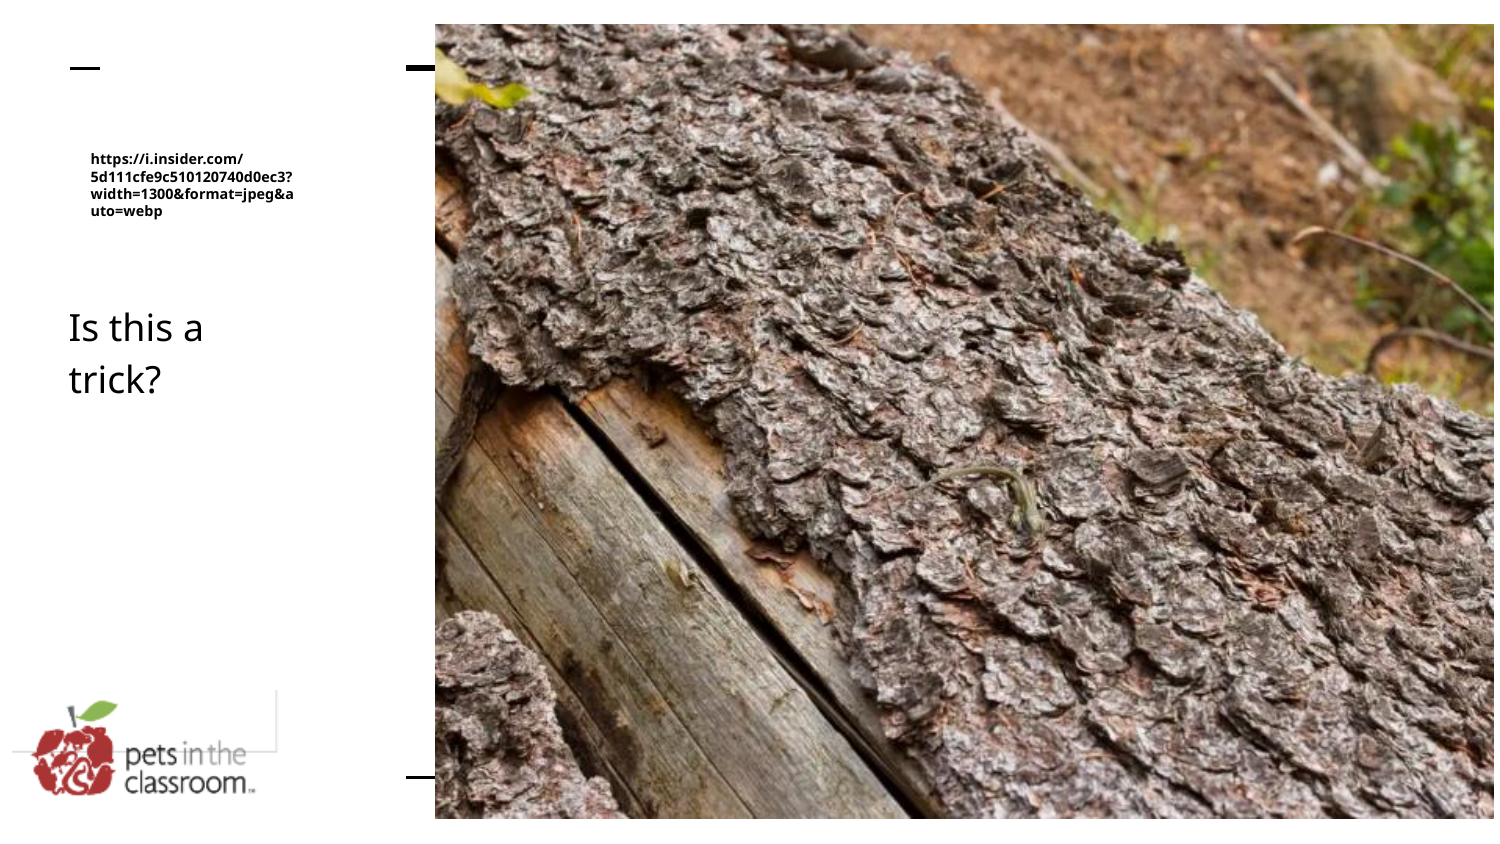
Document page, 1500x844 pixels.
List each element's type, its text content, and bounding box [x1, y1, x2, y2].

picture [11, 690, 285, 819]
title https://i.insider.com/5d111cfe9c510120740d0ec3?width=1300&format=jpeg&auto=webp [75, 135, 313, 240]
picture [435, 24, 1494, 819]
list Is this a trick? [53, 282, 301, 775]
